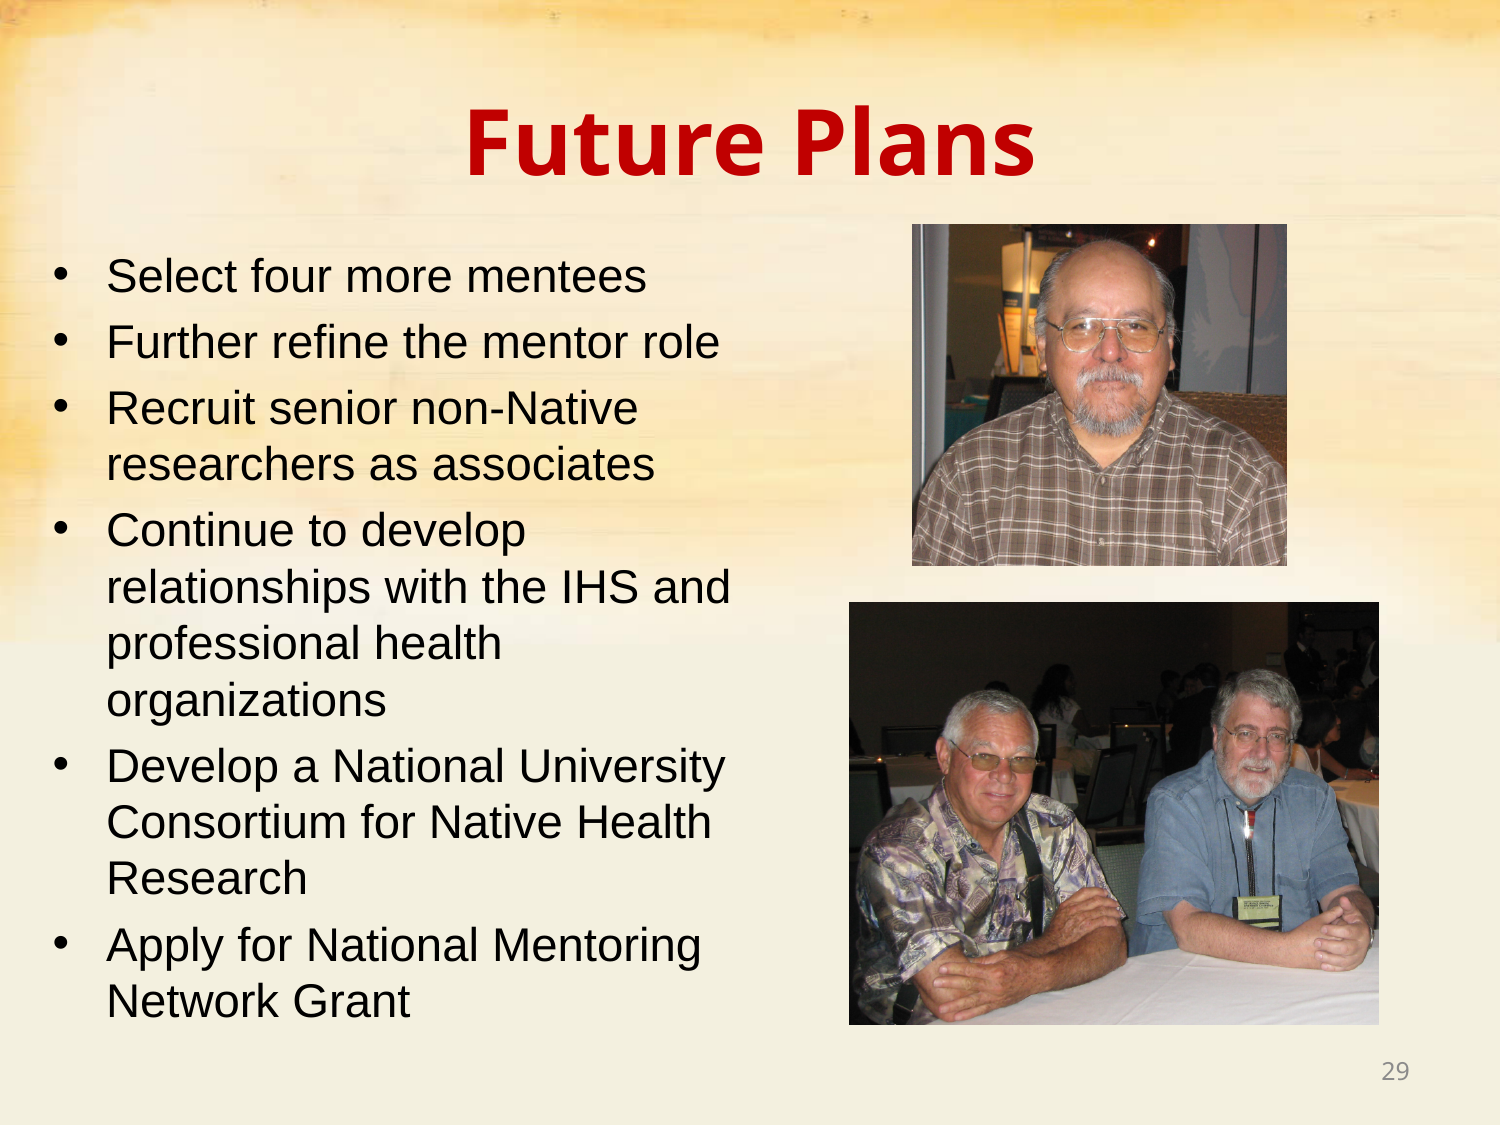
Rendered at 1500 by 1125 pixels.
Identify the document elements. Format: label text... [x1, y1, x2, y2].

title Future Plans [75, 45, 1425, 233]
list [849, 602, 1379, 1026]
list Select four more mentees Further refine the mentor role Recruit senior non-Native researchers as associates Continue to develop relationships with the IHS and professional health organizations Develop a National University Consortium for Native Health Research Apply for National Mentoring Network Grant [37, 237, 813, 1038]
slide_number 29 [1074, 1042, 1425, 1103]
picture [0, 0, 1500, 1125]
